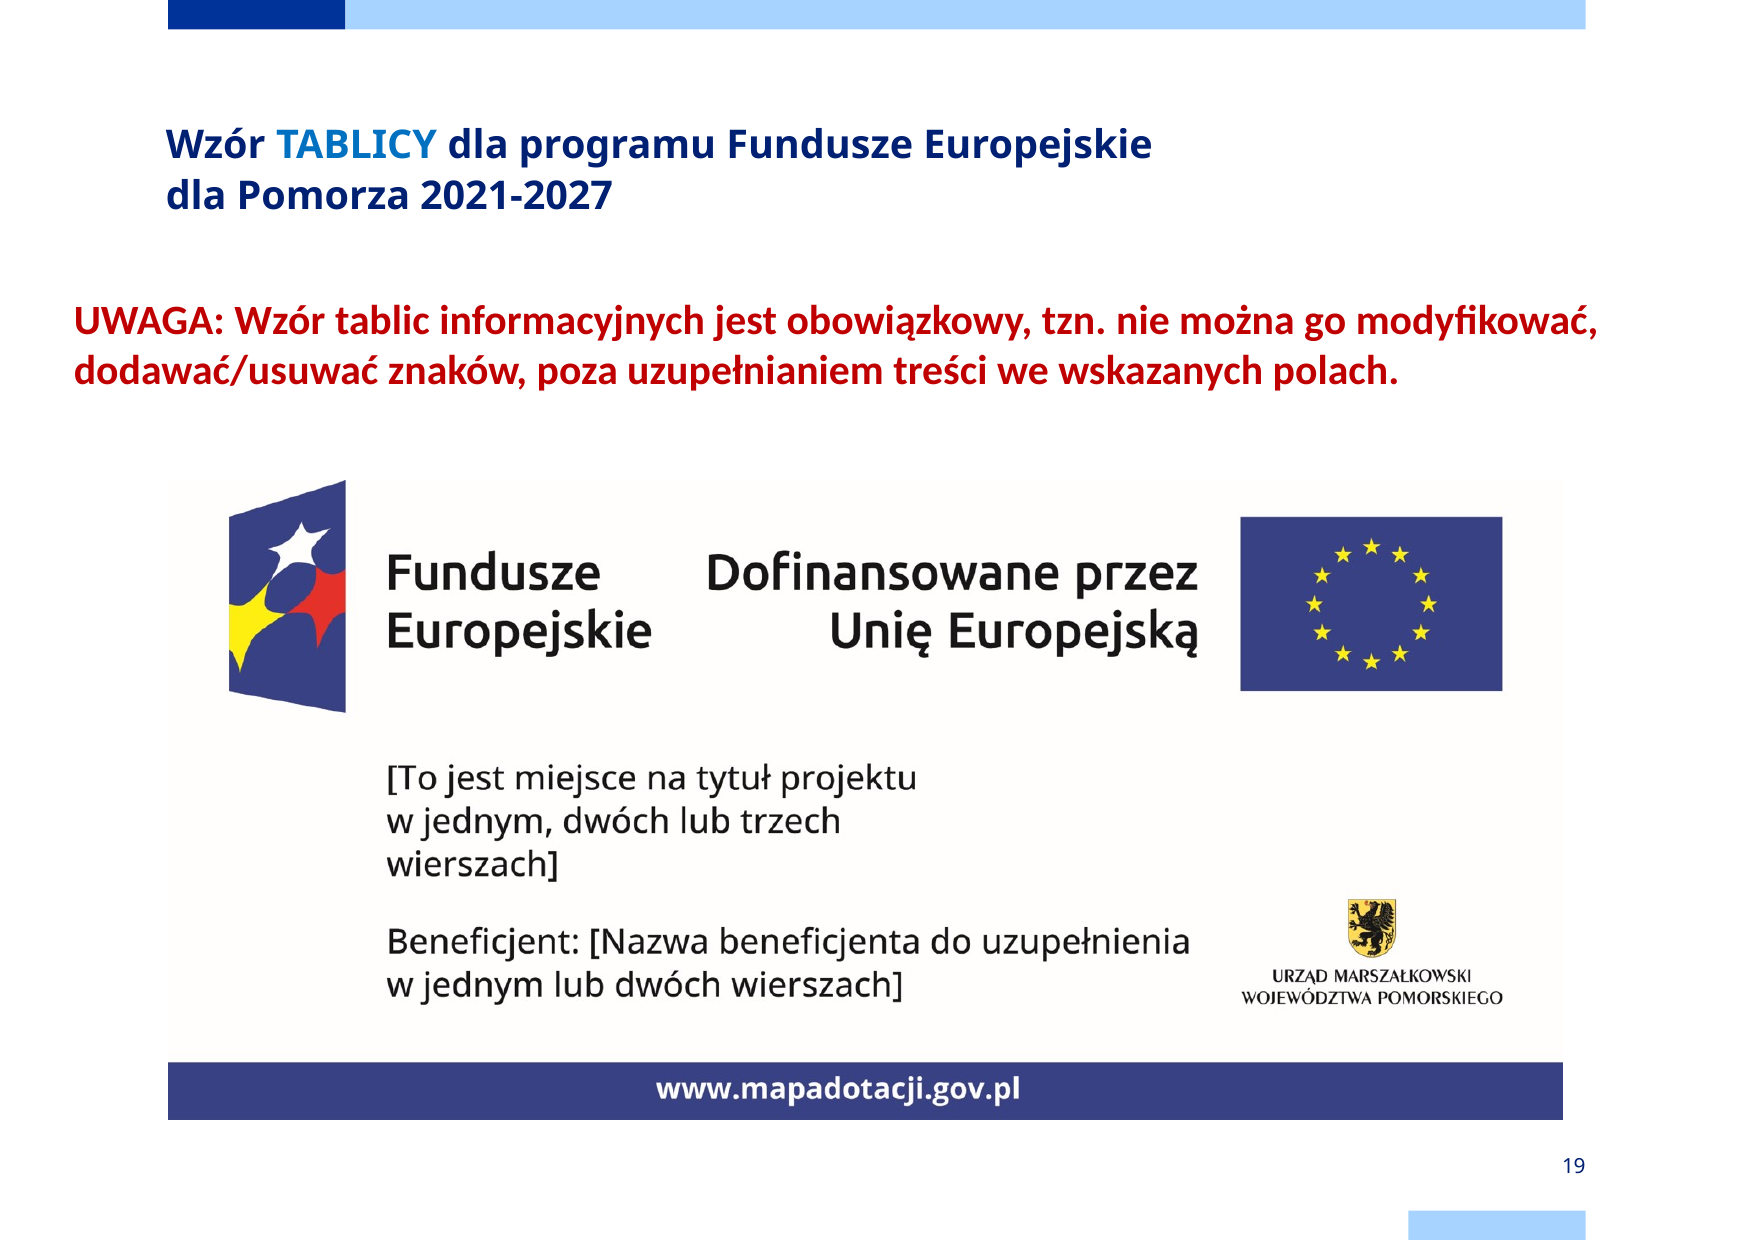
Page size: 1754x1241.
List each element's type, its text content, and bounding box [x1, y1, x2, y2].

slide_number 19 [1408, 1151, 1586, 1182]
title Wzór TABLICY dla programu Fundusze Europejskie dla Pomorza 2021-2027 [165, 115, 1584, 292]
list UWAGA: Wzór tablic informacyjnych jest obowiązkowy, tzn. nie można go modyfikować, dodawać/usuwać znaków, poza uzupełnianiem treści we wskazanych polach. [73, 292, 1657, 455]
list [168, 480, 1562, 1120]
